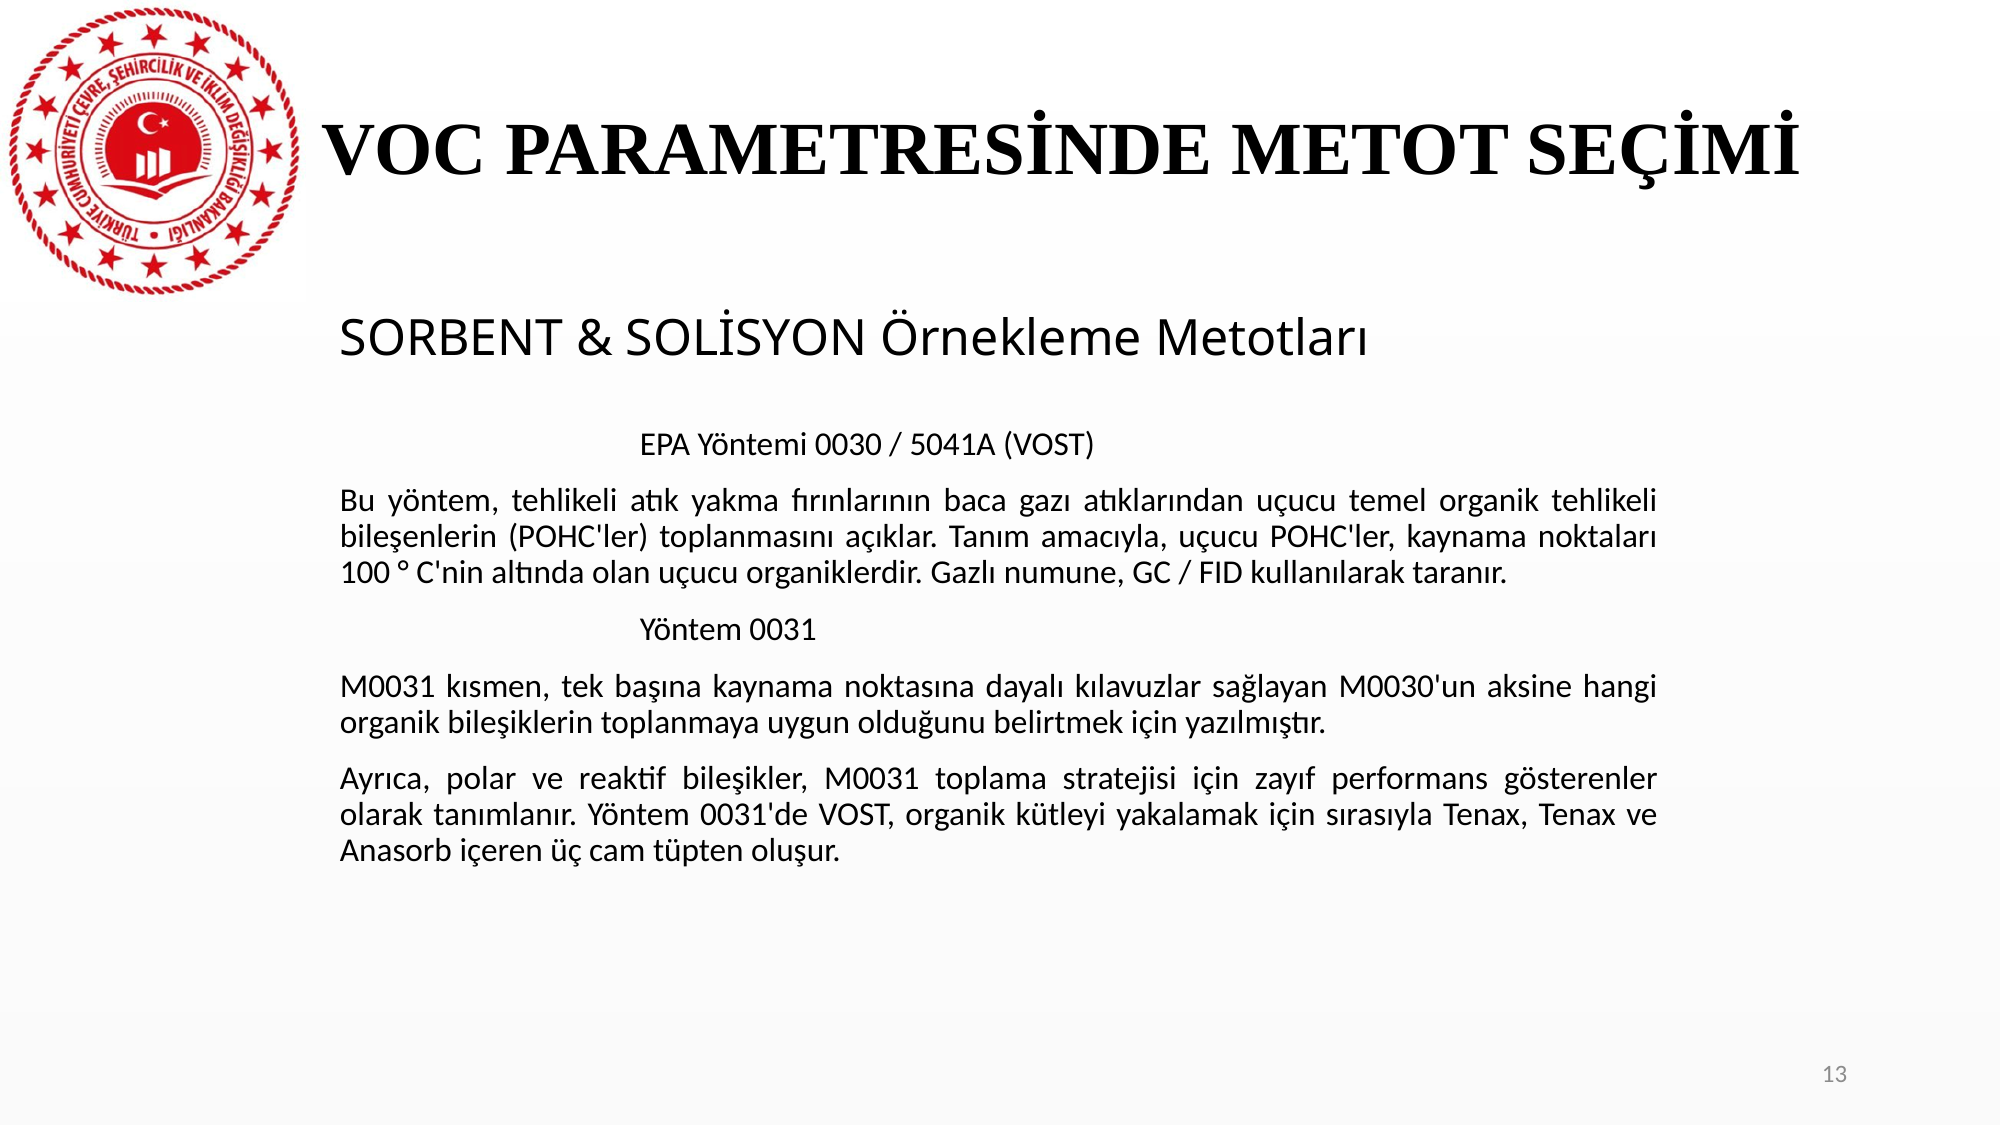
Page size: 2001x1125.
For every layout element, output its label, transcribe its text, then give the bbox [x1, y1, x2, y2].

picture [0, 0, 306, 302]
list EPA Yöntemi 0030 / 5041A (VOST) Bu yöntem, tehlikeli atık yakma fırınlarının baca gazı atıklarından uçucu temel organik tehlikeli bileşenlerin (POHC'ler) toplanmasını açıklar. Tanım amacıyla, uçucu POHC'ler, kaynama noktaları 100 ° C'nin altında olan uçucu organiklerdir. Gazlı numune, GC / FID kullanılarak taranır. Yöntem 0031 M0031 kısmen, tek başına kaynama noktasına dayalı kılavuzlar sağlayan M0030'un aksine hangi organik bileşiklerin toplanmaya uygun olduğunu belirtmek için yazılmıştır. Ayrıca, polar ve reaktif bileşikler, M0031 toplama stratejisi için zayıf performans gösterenler olarak tanımlanır. Yöntem 0031'de VOST, organik kütleyi yakalamak için sırasıyla Tenax, Tenax ve Anasorb içeren üç cam tüpten oluşur. [324, 418, 1675, 884]
title SORBENT & SOLİSYON Örnekleme Metotları [324, 298, 1675, 380]
text_box VOC PARAMETRESİNDE METOT SEÇİMİ [306, 41, 1877, 260]
slide_number 13 [1412, 1042, 1863, 1103]
